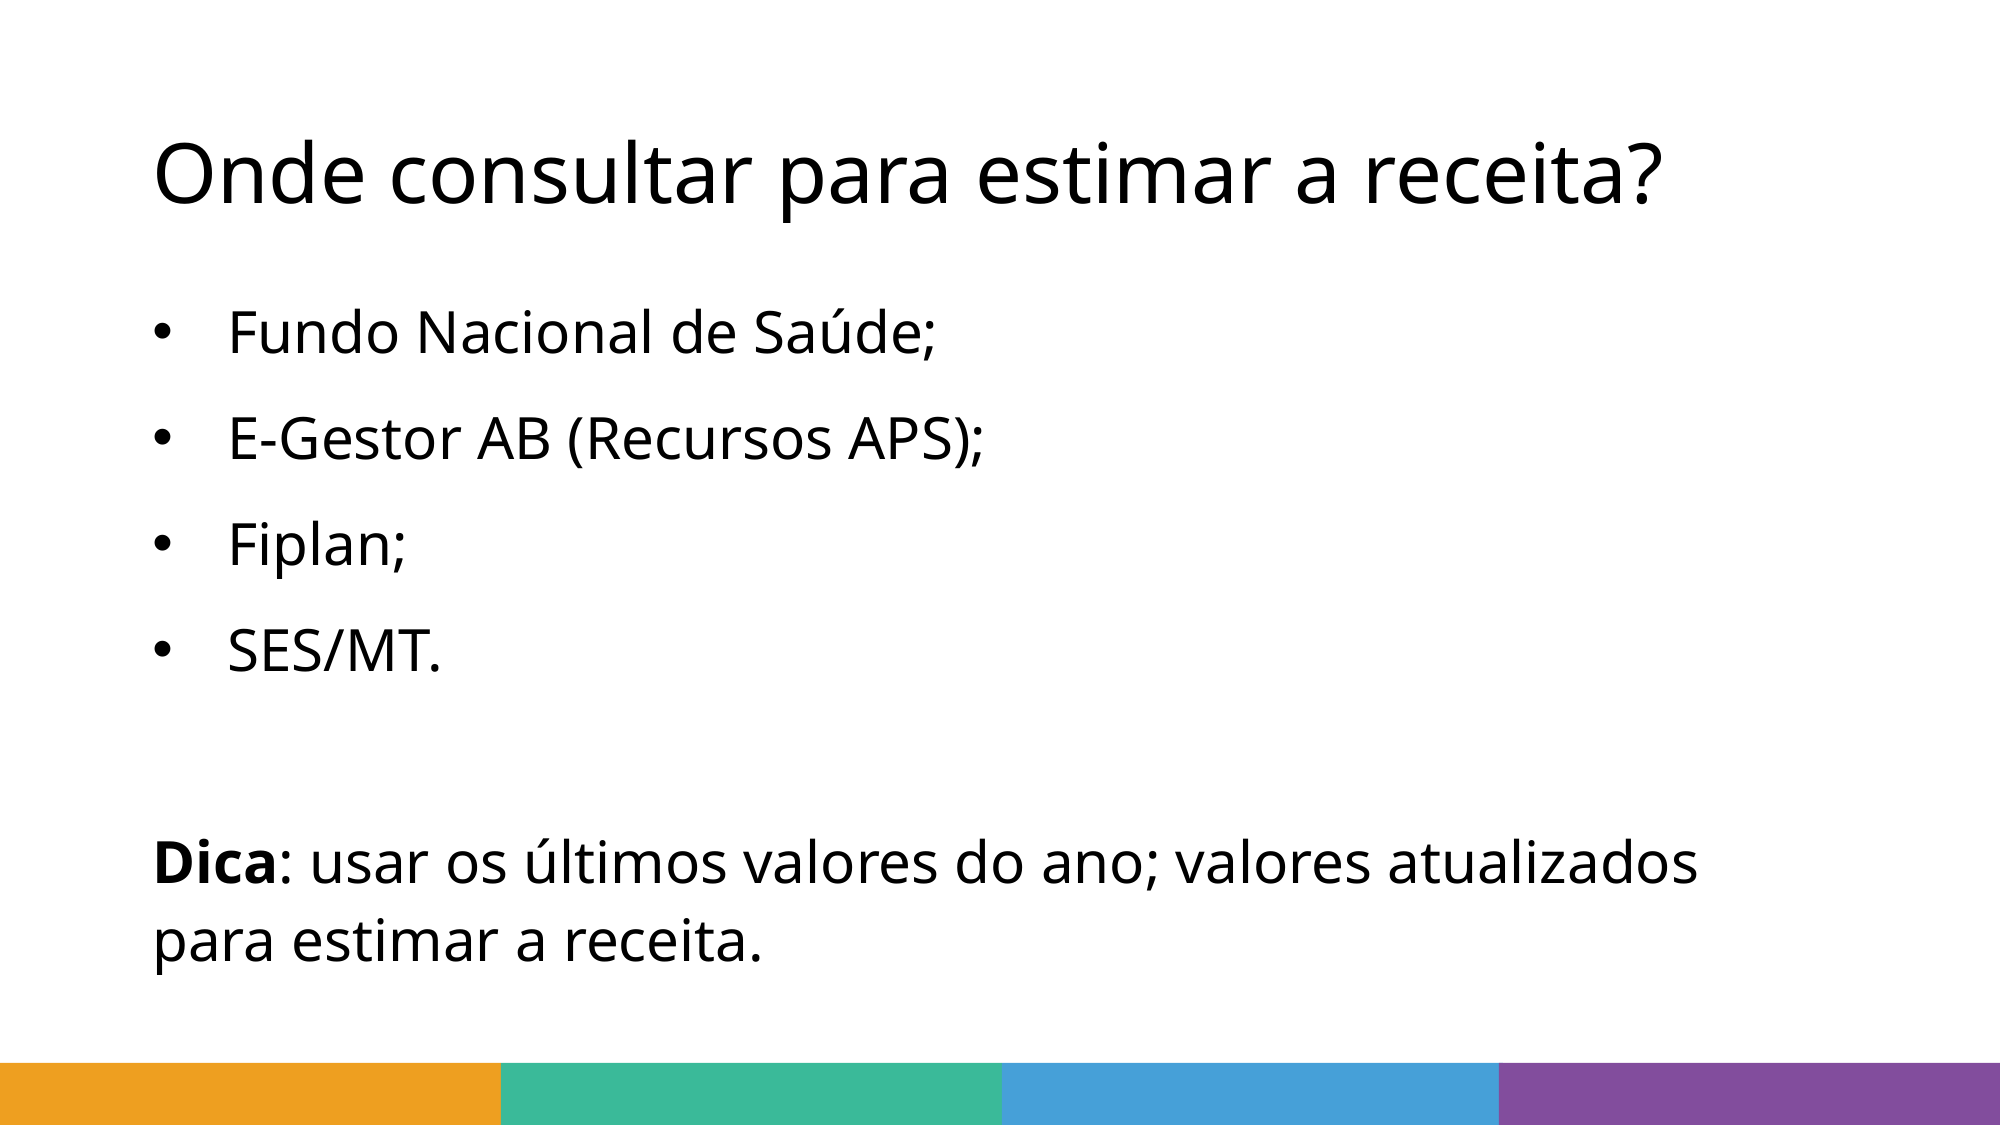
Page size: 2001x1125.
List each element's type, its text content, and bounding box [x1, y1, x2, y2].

list Fundo Nacional de Saúde; E-Gestor AB (Recursos APS); Fiplan; SES/MT. Dica: usar os últimos valores do ano; valores atualizados para estimar a receita. [137, 280, 1832, 991]
title Onde consultar para estimar a receita? [137, 97, 1832, 256]
